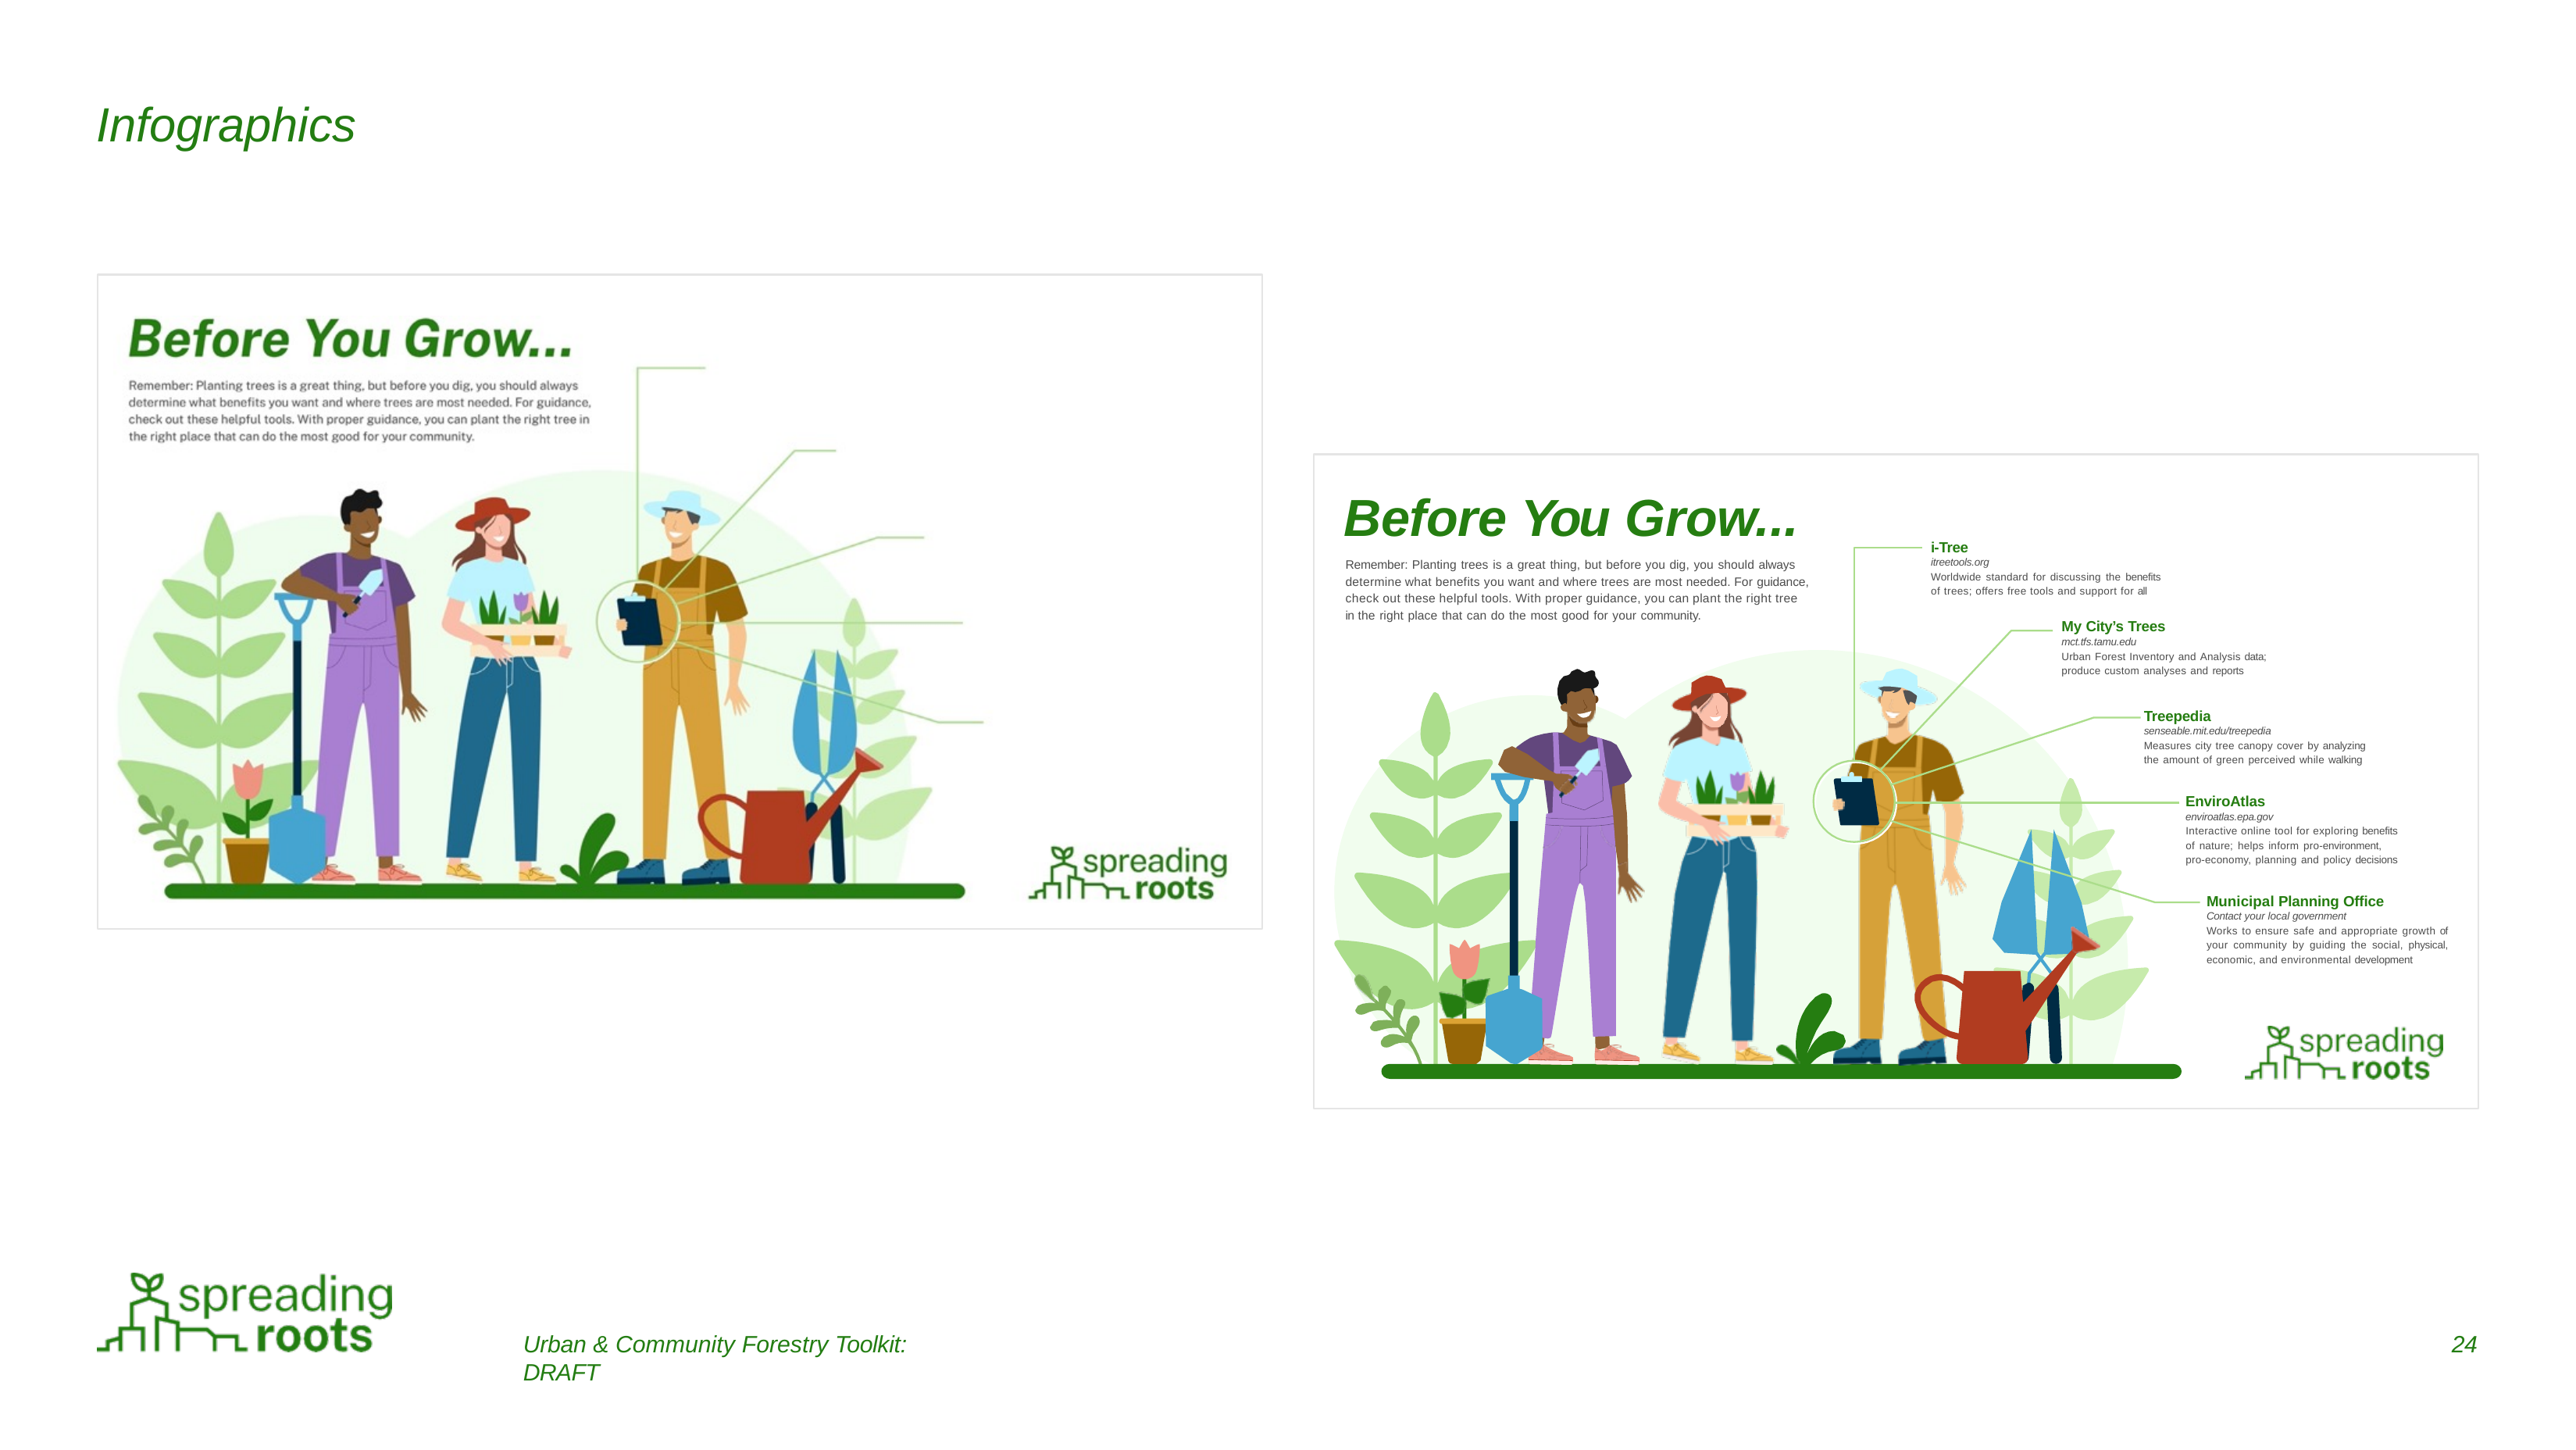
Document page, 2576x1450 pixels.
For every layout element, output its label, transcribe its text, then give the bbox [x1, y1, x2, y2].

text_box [1312, 453, 2480, 1110]
slide_number 24 [2446, 1326, 2486, 1450]
title Infographics [91, 91, 688, 336]
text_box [96, 273, 1264, 930]
picture [97, 1273, 392, 1352]
text_box Urban & Community Forestry Toolkit: DRAFT [521, 1326, 988, 1386]
